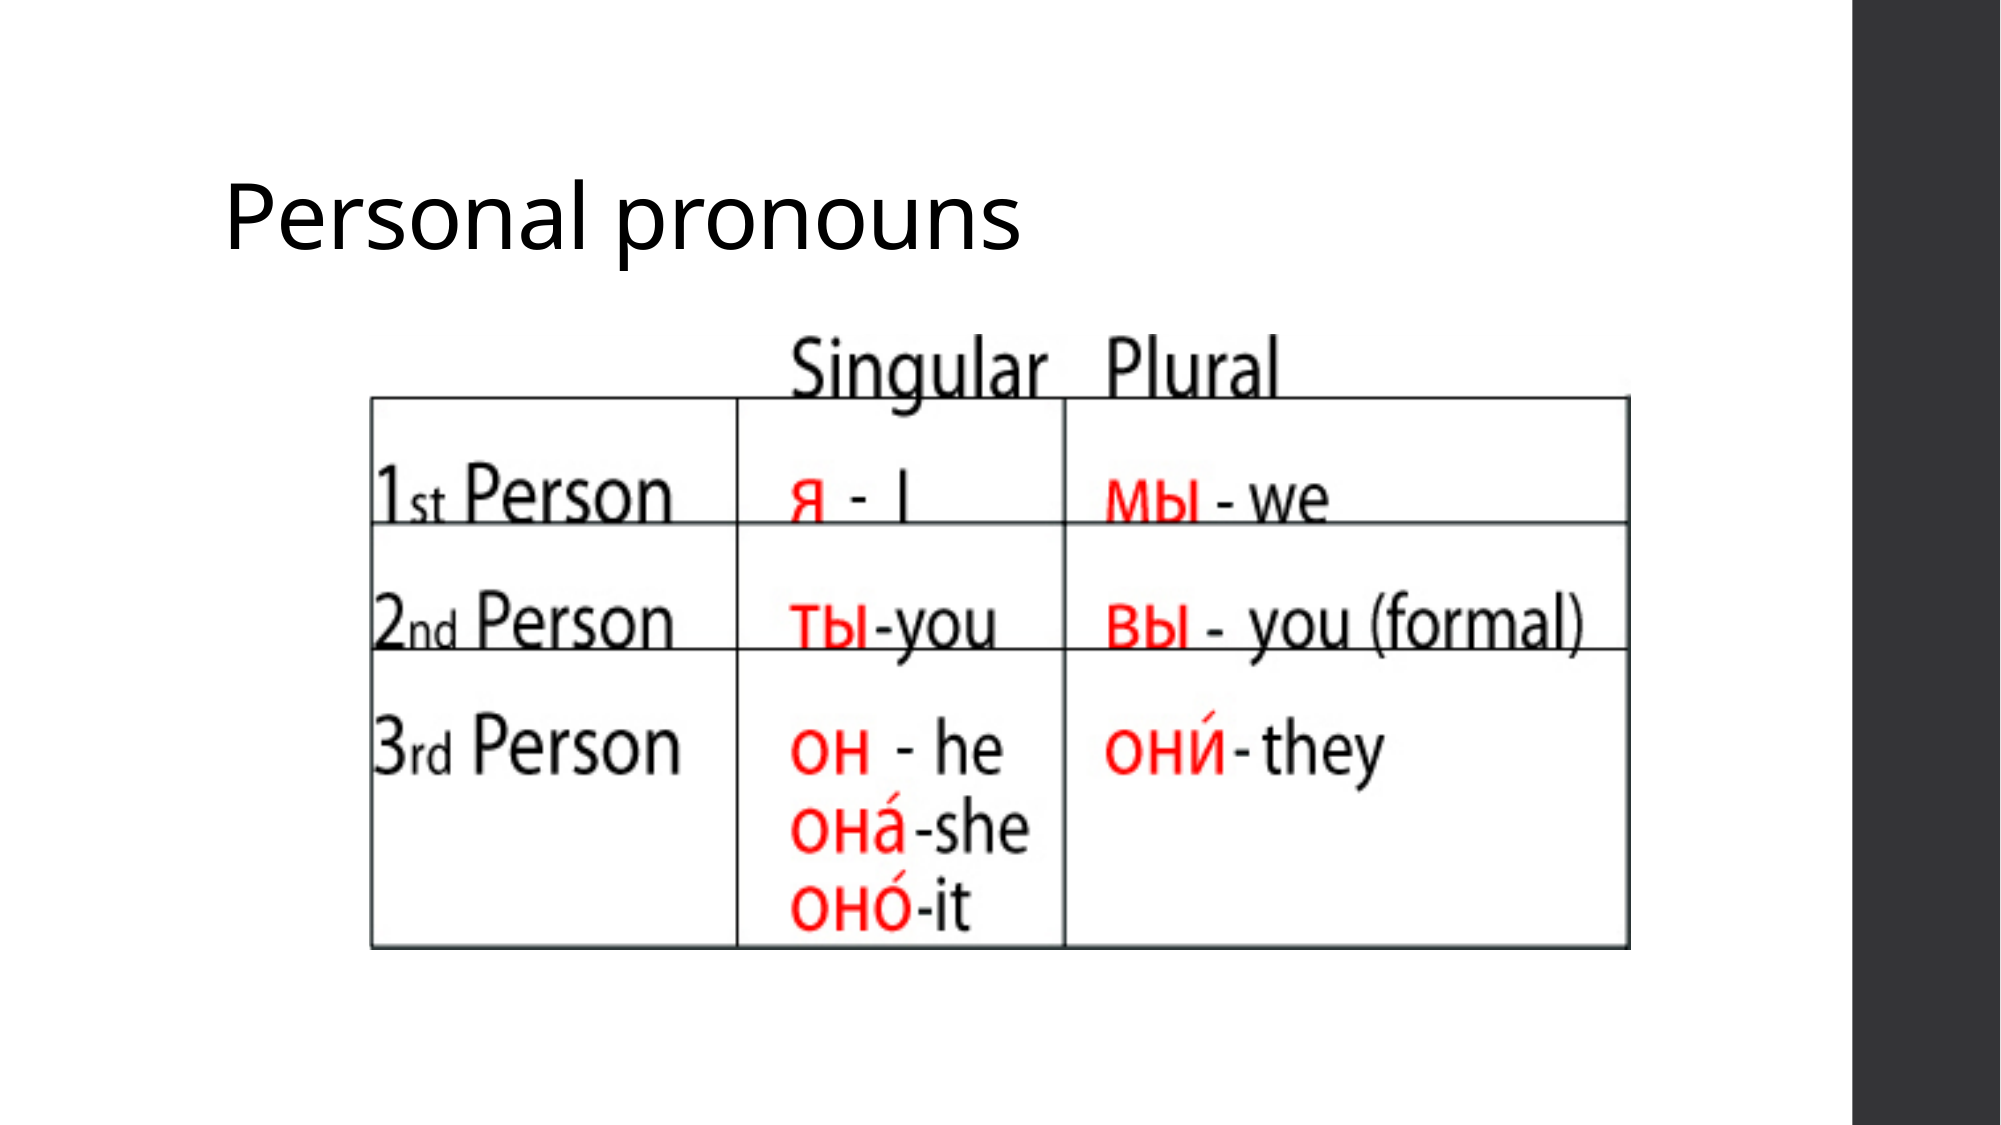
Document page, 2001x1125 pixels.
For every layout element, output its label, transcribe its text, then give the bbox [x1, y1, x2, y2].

picture [369, 334, 1631, 951]
title Personal pronouns [206, 60, 1797, 278]
